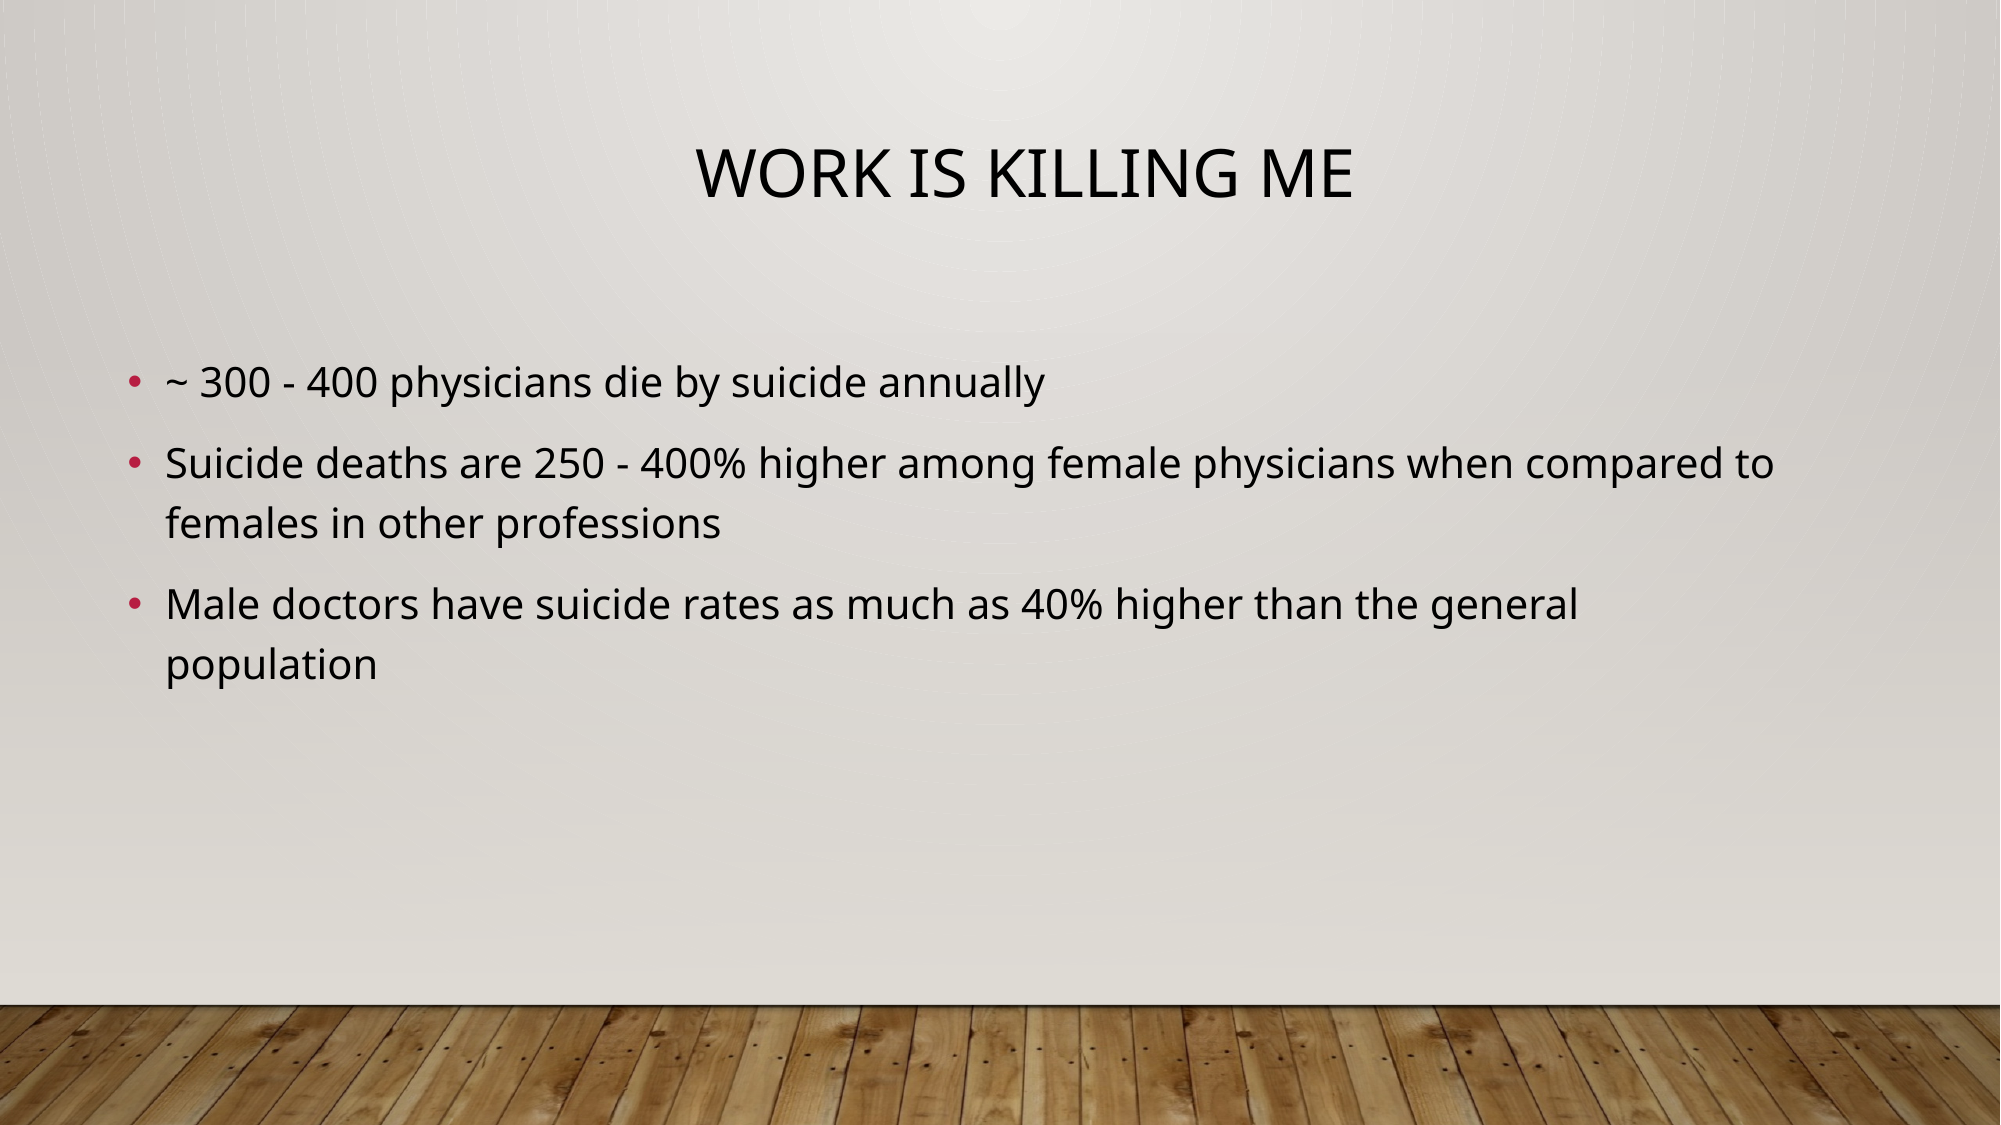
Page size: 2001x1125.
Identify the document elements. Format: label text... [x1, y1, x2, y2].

title Work is killing me [238, 131, 1814, 305]
picture [0, 1005, 2000, 1125]
list ~ 300 - 400 physicians die by suicide annually Suicide deaths are 250 - 400% higher among female physicians when compared to females in other professions Male doctors have suicide rates as much as 40% higher than the general population [112, 338, 1818, 882]
